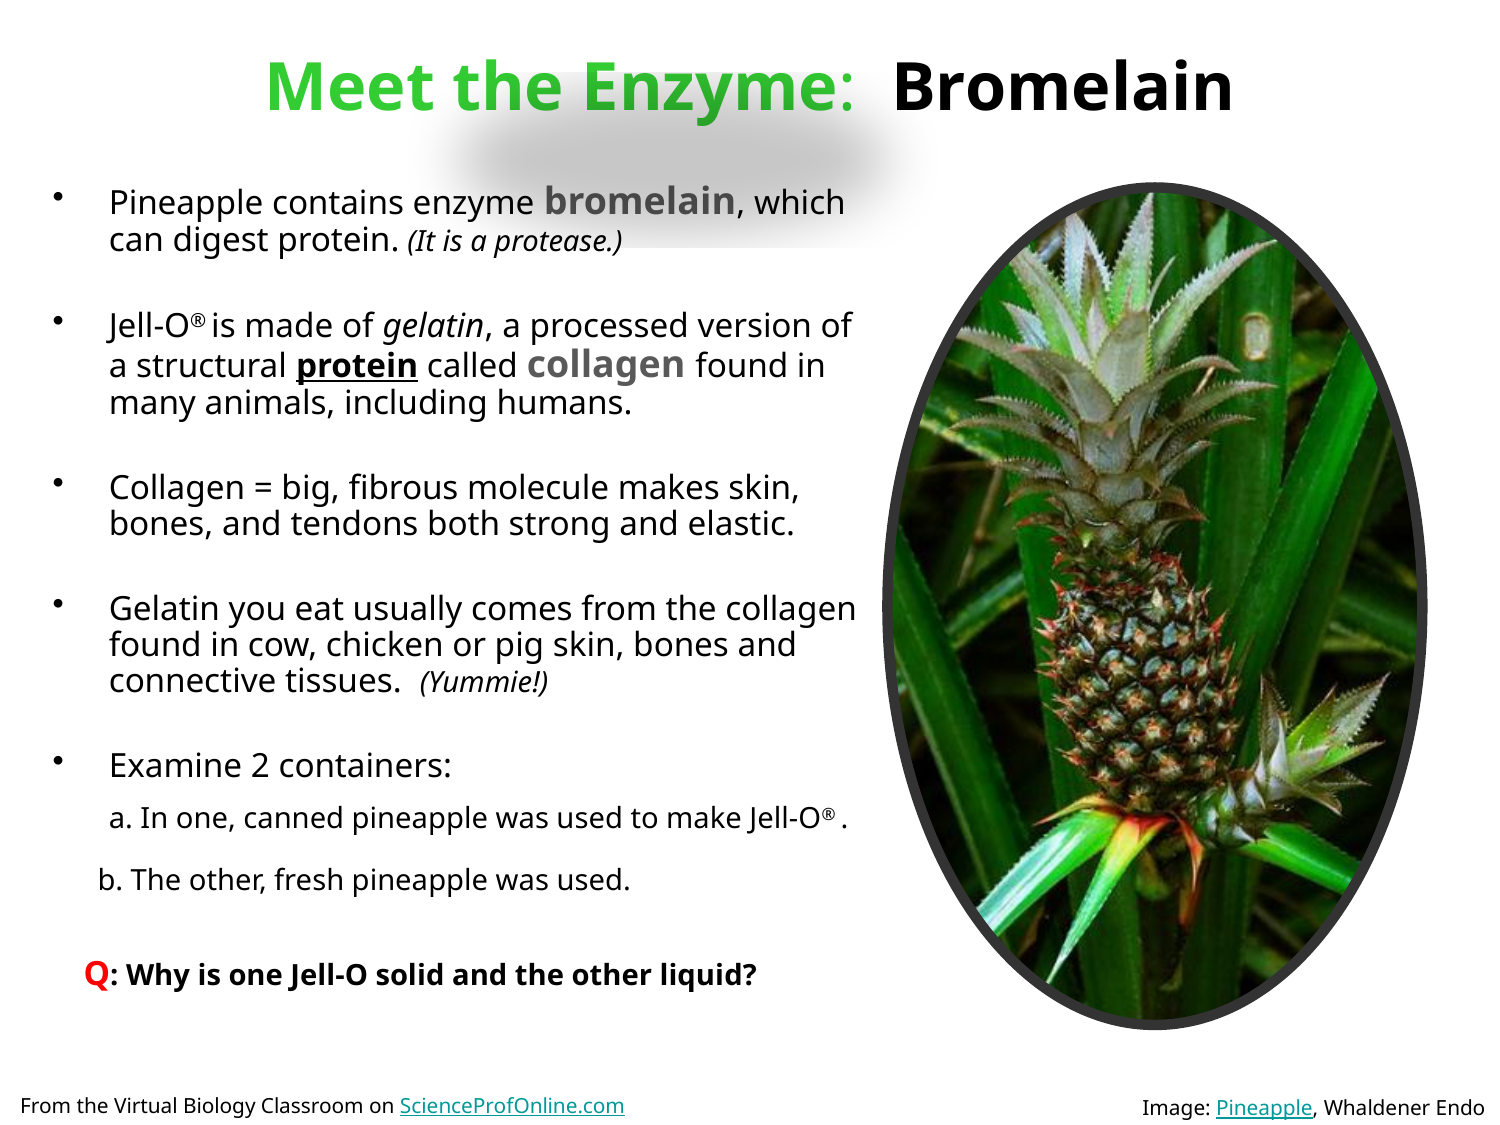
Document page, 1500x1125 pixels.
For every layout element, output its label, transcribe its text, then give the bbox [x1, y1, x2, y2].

title Meet the Enzyme: Bromelain [75, 37, 1425, 130]
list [887, 187, 1423, 1026]
list Pineapple contains enzyme bromelain, which can digest protein. (It is a protease.) Jell-O® is made of gelatin, a processed version of a structural protein called collagen found in many animals, including humans. Collagen = big, fibrous molecule makes skin, bones, and tendons both strong and elastic. Gelatin you eat usually comes from the collagen found in cow, chicken or pig skin, bones and connective tissues. (Yummie!) Examine 2 containers: a. In one, canned pineapple was used to make Jell-O® . b. The other, fresh pineapple was used. Q: Why is one Jell-O solid and the other liquid? [37, 174, 875, 1050]
text_box From the Virtual Biology Classroom on ScienceProfOnline.com [5, 1084, 640, 1125]
text_box Image: Pineapple, Whaldener Endo [1112, 1087, 1500, 1125]
